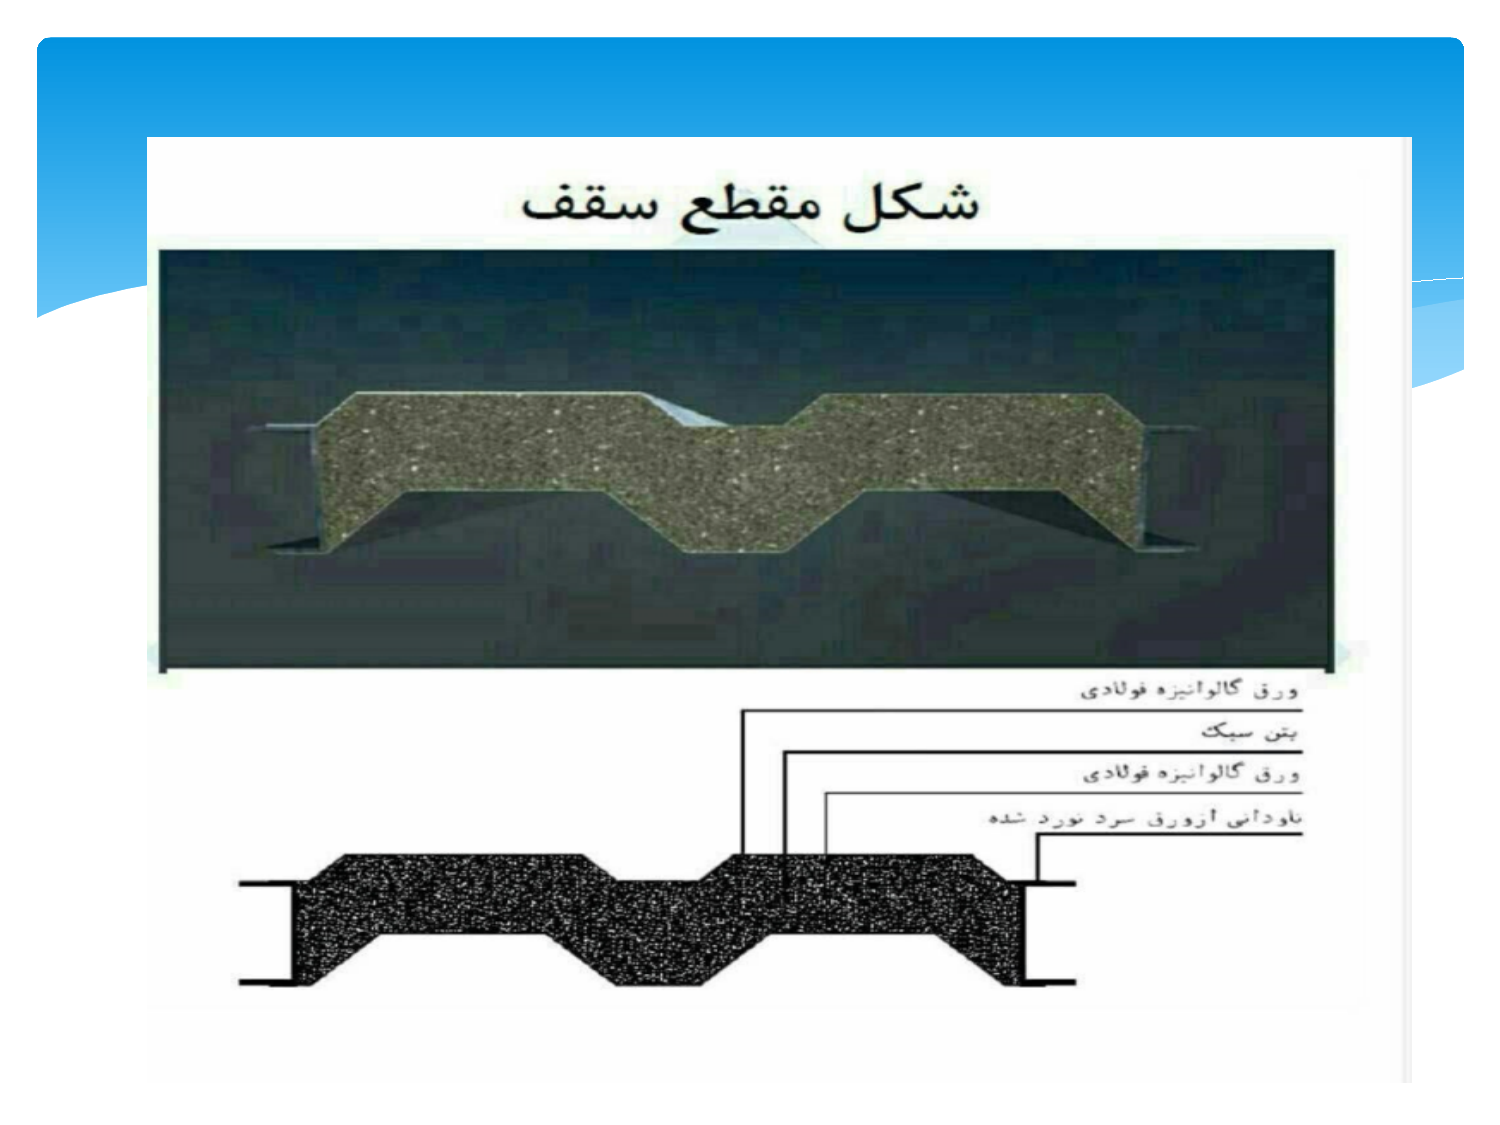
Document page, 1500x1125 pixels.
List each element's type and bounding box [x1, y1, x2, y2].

picture [147, 136, 1412, 1083]
